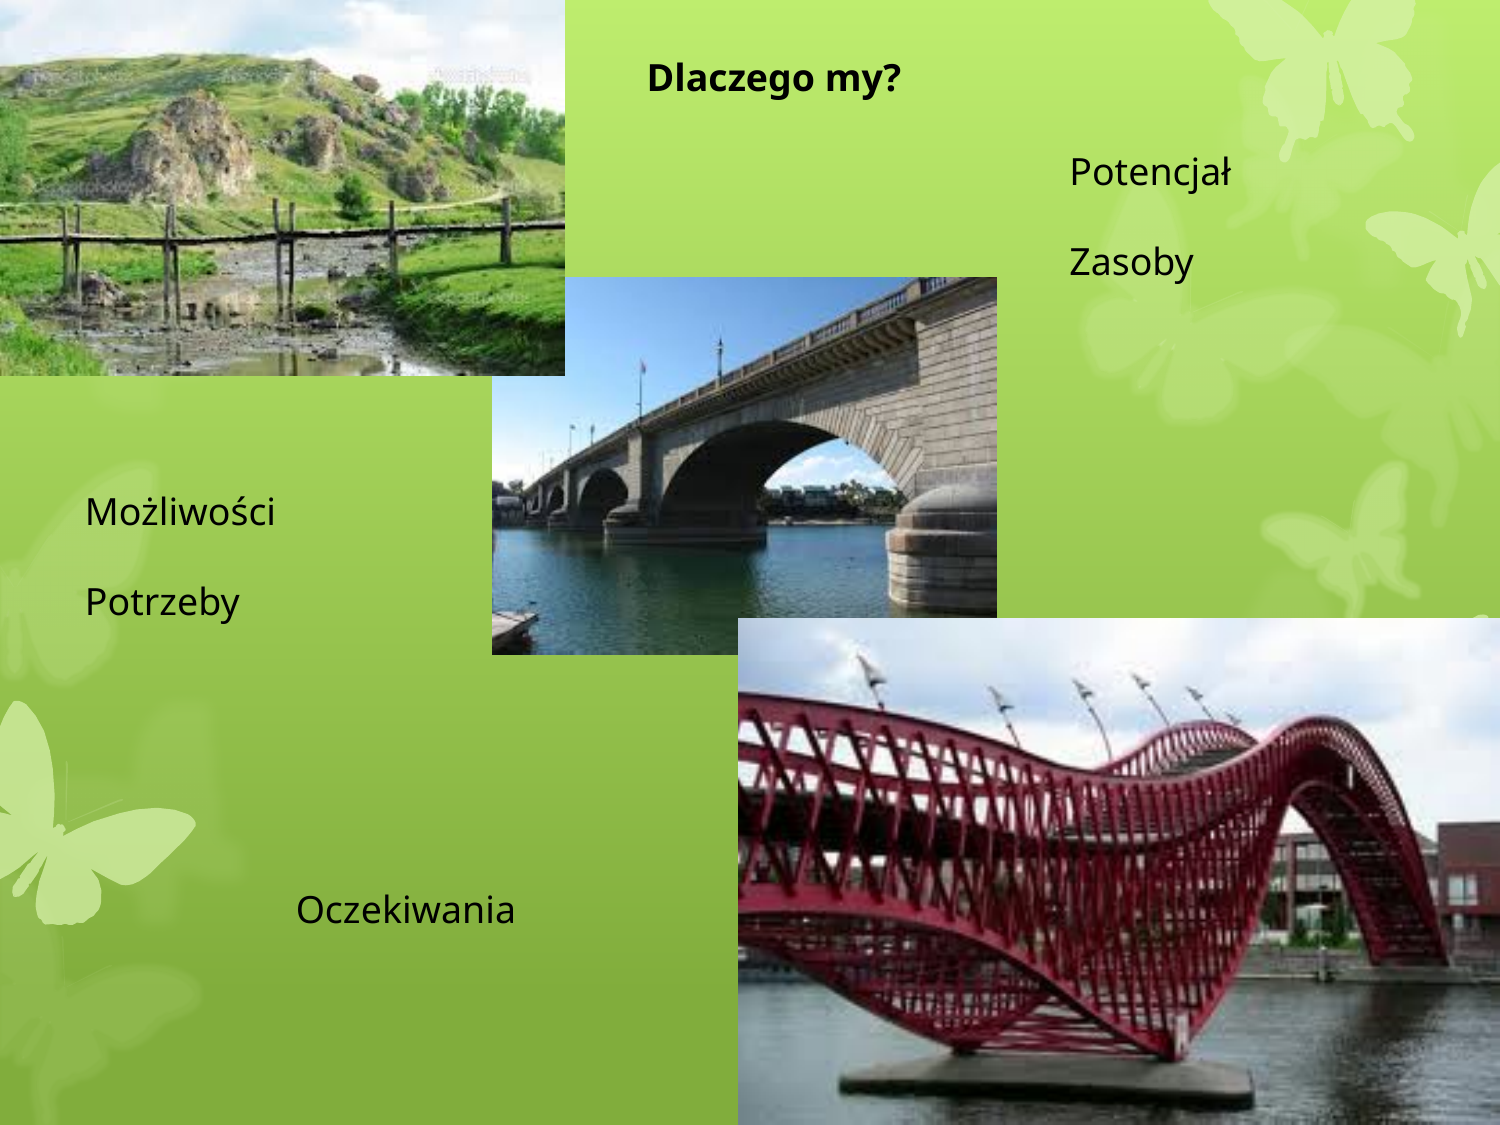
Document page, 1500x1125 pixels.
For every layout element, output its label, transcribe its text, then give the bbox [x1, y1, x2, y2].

title Dlaczego my? [567, 0, 1421, 188]
text_box Potencjał Zasoby [1054, 140, 1336, 291]
text_box Oczekiwania [281, 878, 551, 939]
picture [0, 0, 1500, 1125]
text_box Dlaczego my? [631, 46, 1013, 107]
text_box Możliwości Potrzeby [70, 480, 399, 631]
